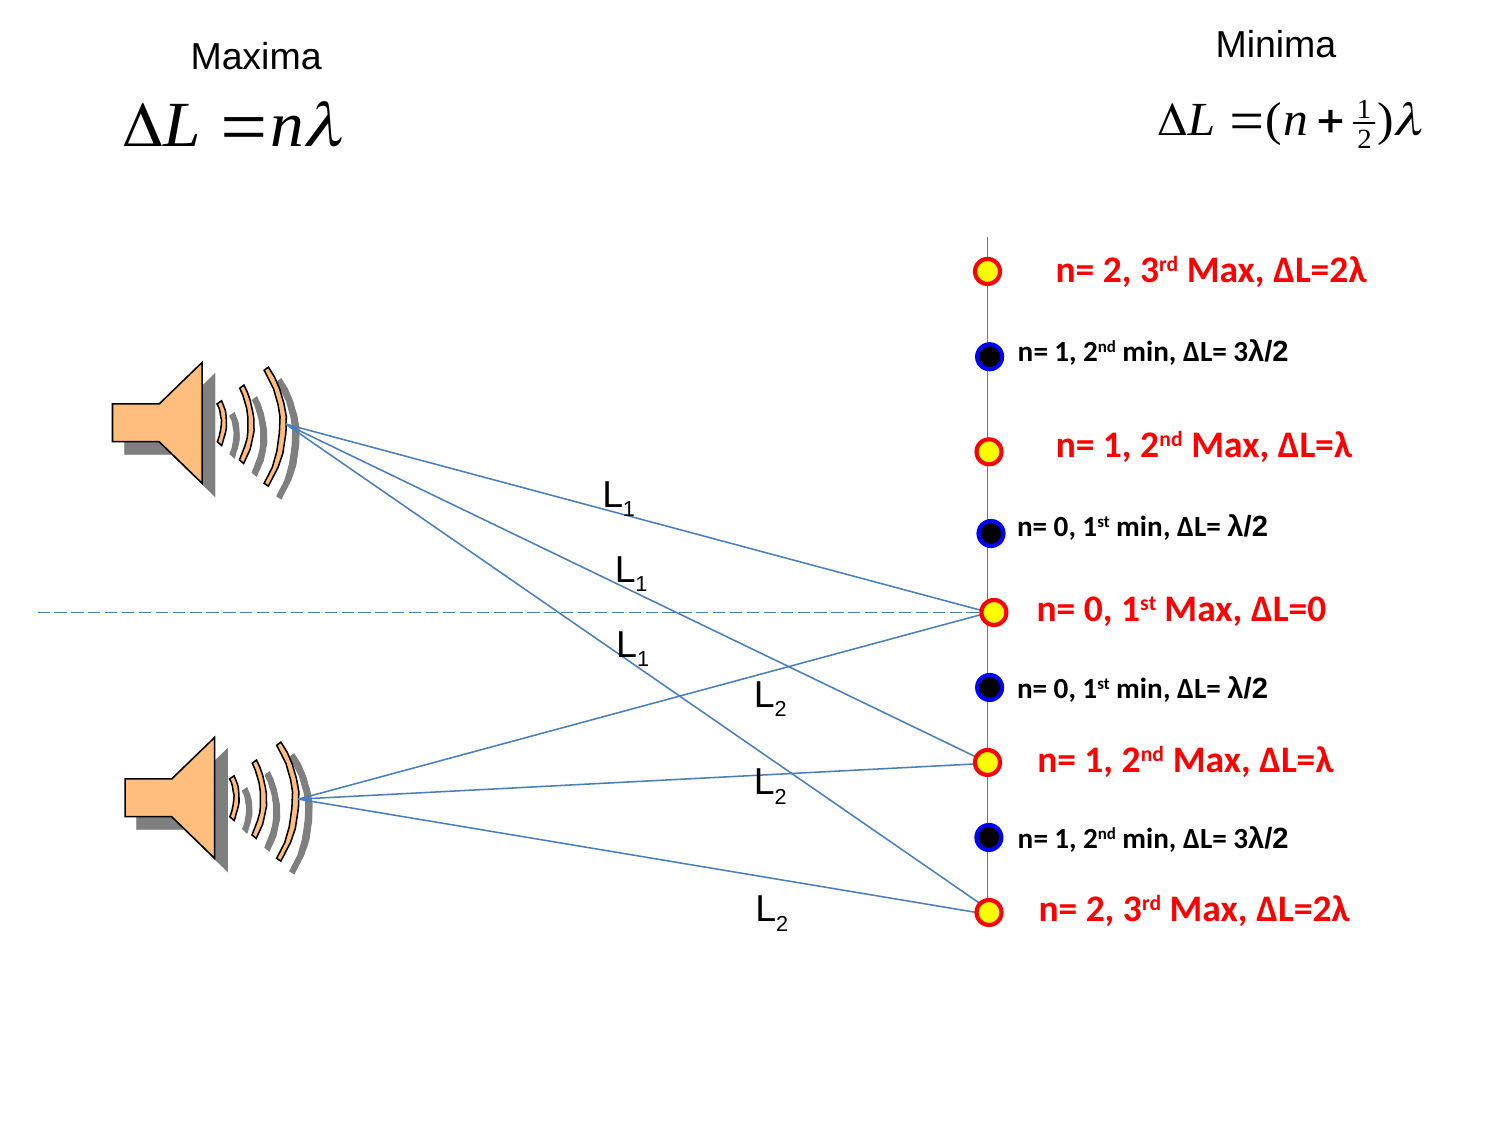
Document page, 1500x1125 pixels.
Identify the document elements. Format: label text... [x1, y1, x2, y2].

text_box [285, 423, 981, 938]
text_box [37, 237, 972, 926]
text_box n= 0, 1st Max, ΔL=0 [1318, 576, 1350, 637]
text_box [999, 324, 1314, 863]
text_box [112, 87, 354, 163]
text_box n= 2, 3rd Max, ΔL=2λ [1023, 876, 1374, 937]
text_box Minima [1200, 12, 1352, 73]
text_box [1149, 87, 1432, 159]
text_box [976, 344, 994, 851]
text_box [974, 237, 1394, 474]
text_box n= 1, 2nd Max, ΔL=λ [1318, 727, 1358, 788]
text_box [991, 898, 1004, 927]
text_box Maxima [175, 24, 337, 85]
